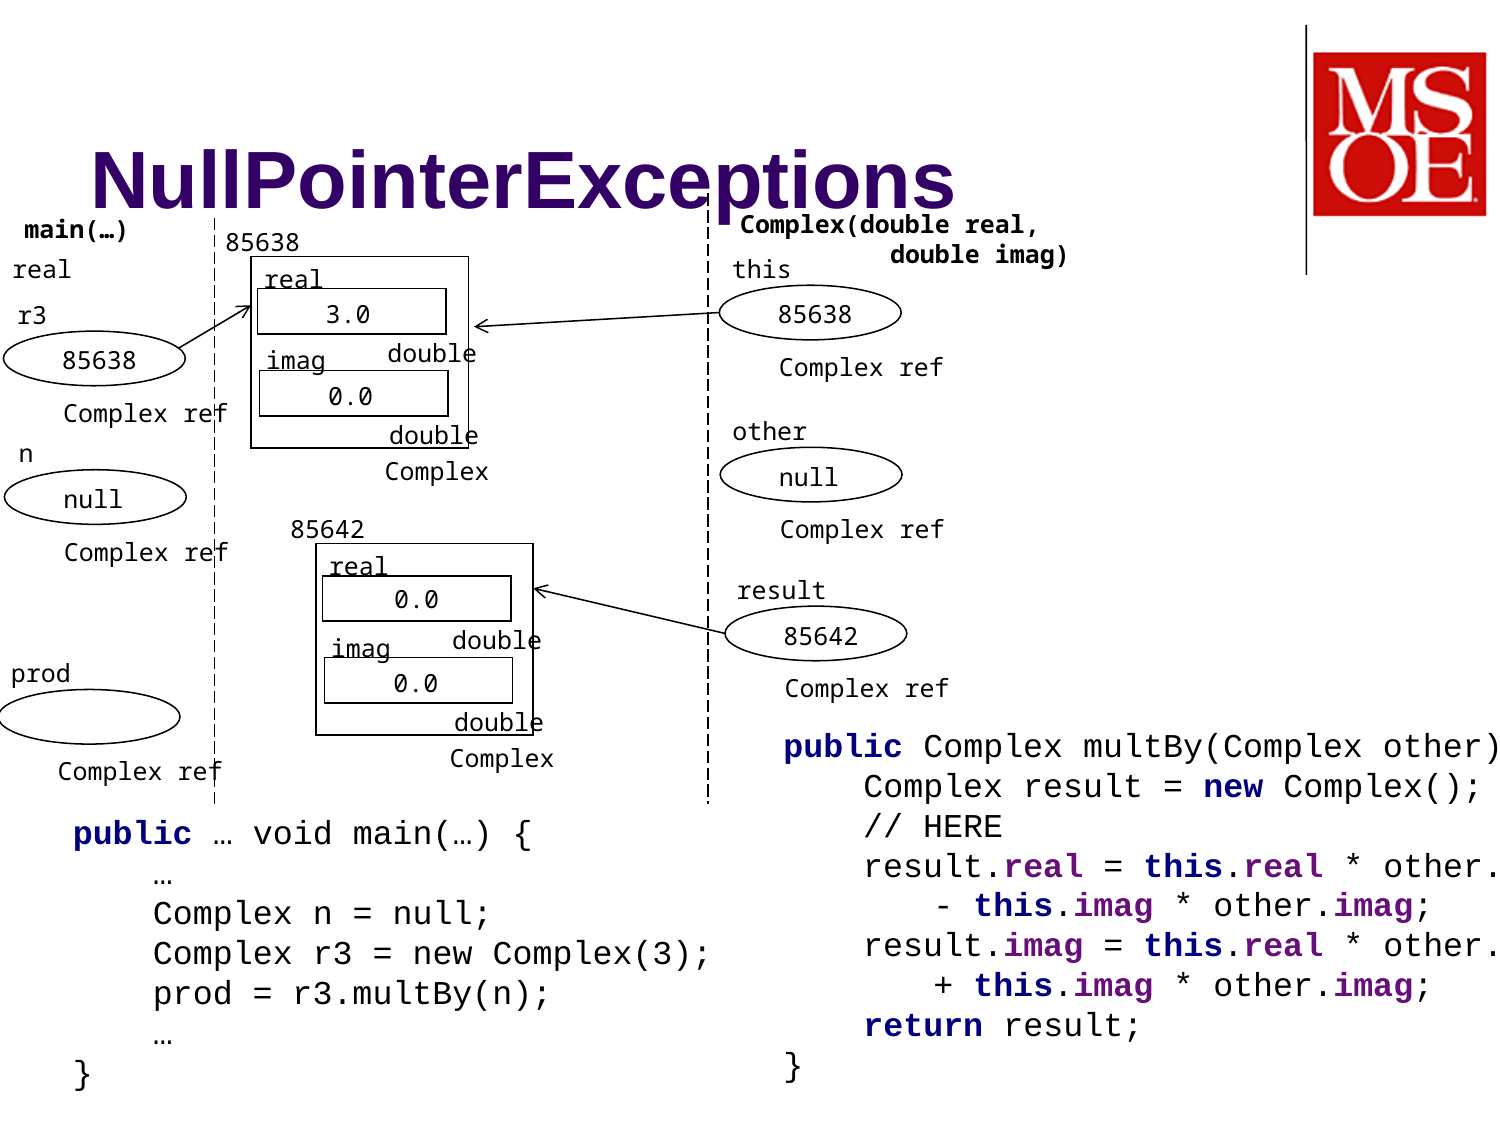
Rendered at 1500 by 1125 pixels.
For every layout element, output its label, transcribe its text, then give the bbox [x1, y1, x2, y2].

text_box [277, 505, 567, 781]
text_box public Complex multBy(Complex other) { Complex result = new Complex(); // HERE result.real = this.real * other.real - this.imag * other.imag; result.imag = this.real * other.imag + this.imag * other.imag; return result; } [768, 716, 1500, 1125]
text_box real [0, 245, 87, 291]
text_box Complex(double real, double imag) [725, 201, 1085, 277]
title NullPointerExceptions [74, 19, 1313, 233]
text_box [212, 218, 502, 494]
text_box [533, 587, 726, 634]
text_box main(…) [9, 205, 145, 251]
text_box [473, 312, 720, 327]
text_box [3, 430, 239, 575]
text_box public … void main(…) { … Complex n = null; Complex r3 = new Complex(3); prod = r3.multBy(n); … } [57, 803, 768, 1125]
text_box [177, 304, 252, 349]
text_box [719, 407, 955, 552]
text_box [718, 245, 954, 390]
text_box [0, 649, 233, 794]
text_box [2, 291, 238, 429]
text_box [724, 566, 960, 711]
picture [1313, 37, 1488, 232]
